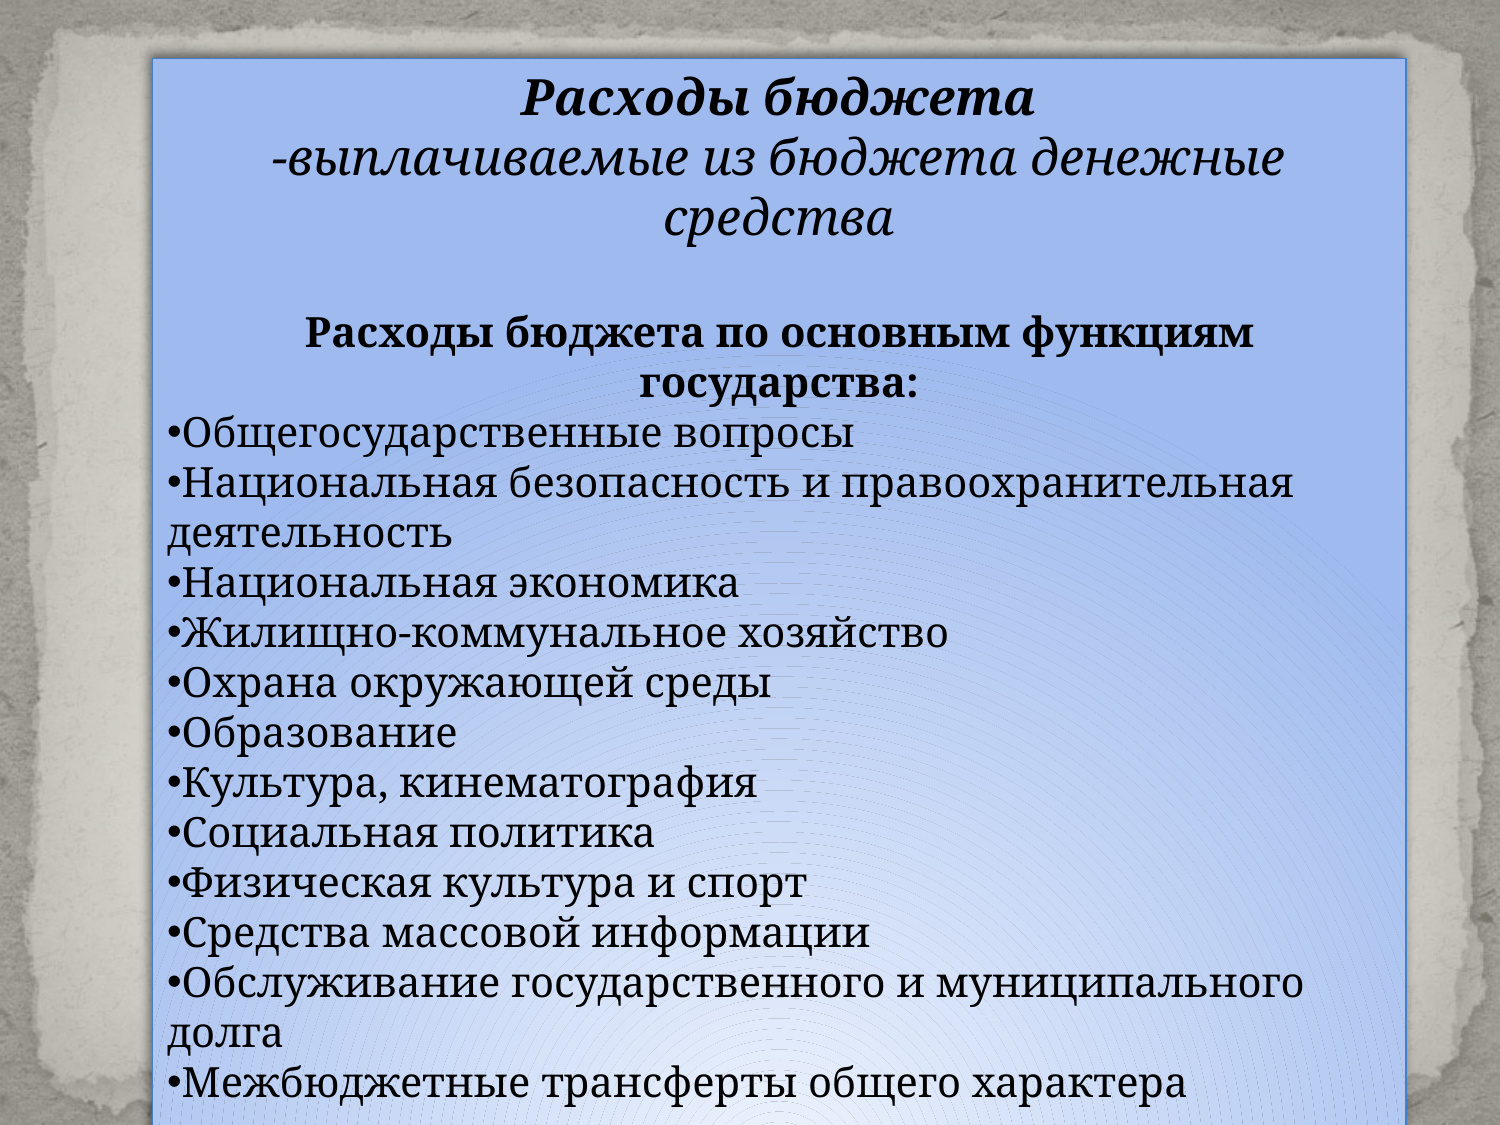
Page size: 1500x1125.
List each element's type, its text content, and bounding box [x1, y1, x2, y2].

text_box Расходы бюджета -выплачиваемые из бюджета денежные средства Расходы бюджета по основным функциям государства: Общегосударственные вопросы Национальная безопасность и правоохранительная деятельность Национальная экономика Жилищно-коммунальное хозяйство Охрана окружающей среды Образование Культура, кинематография Социальная политика Физическая культура и спорт Средства массовой информации Обслуживание государственного и муниципального долга Межбюджетные трансферты общего характера [152, 58, 1407, 1125]
